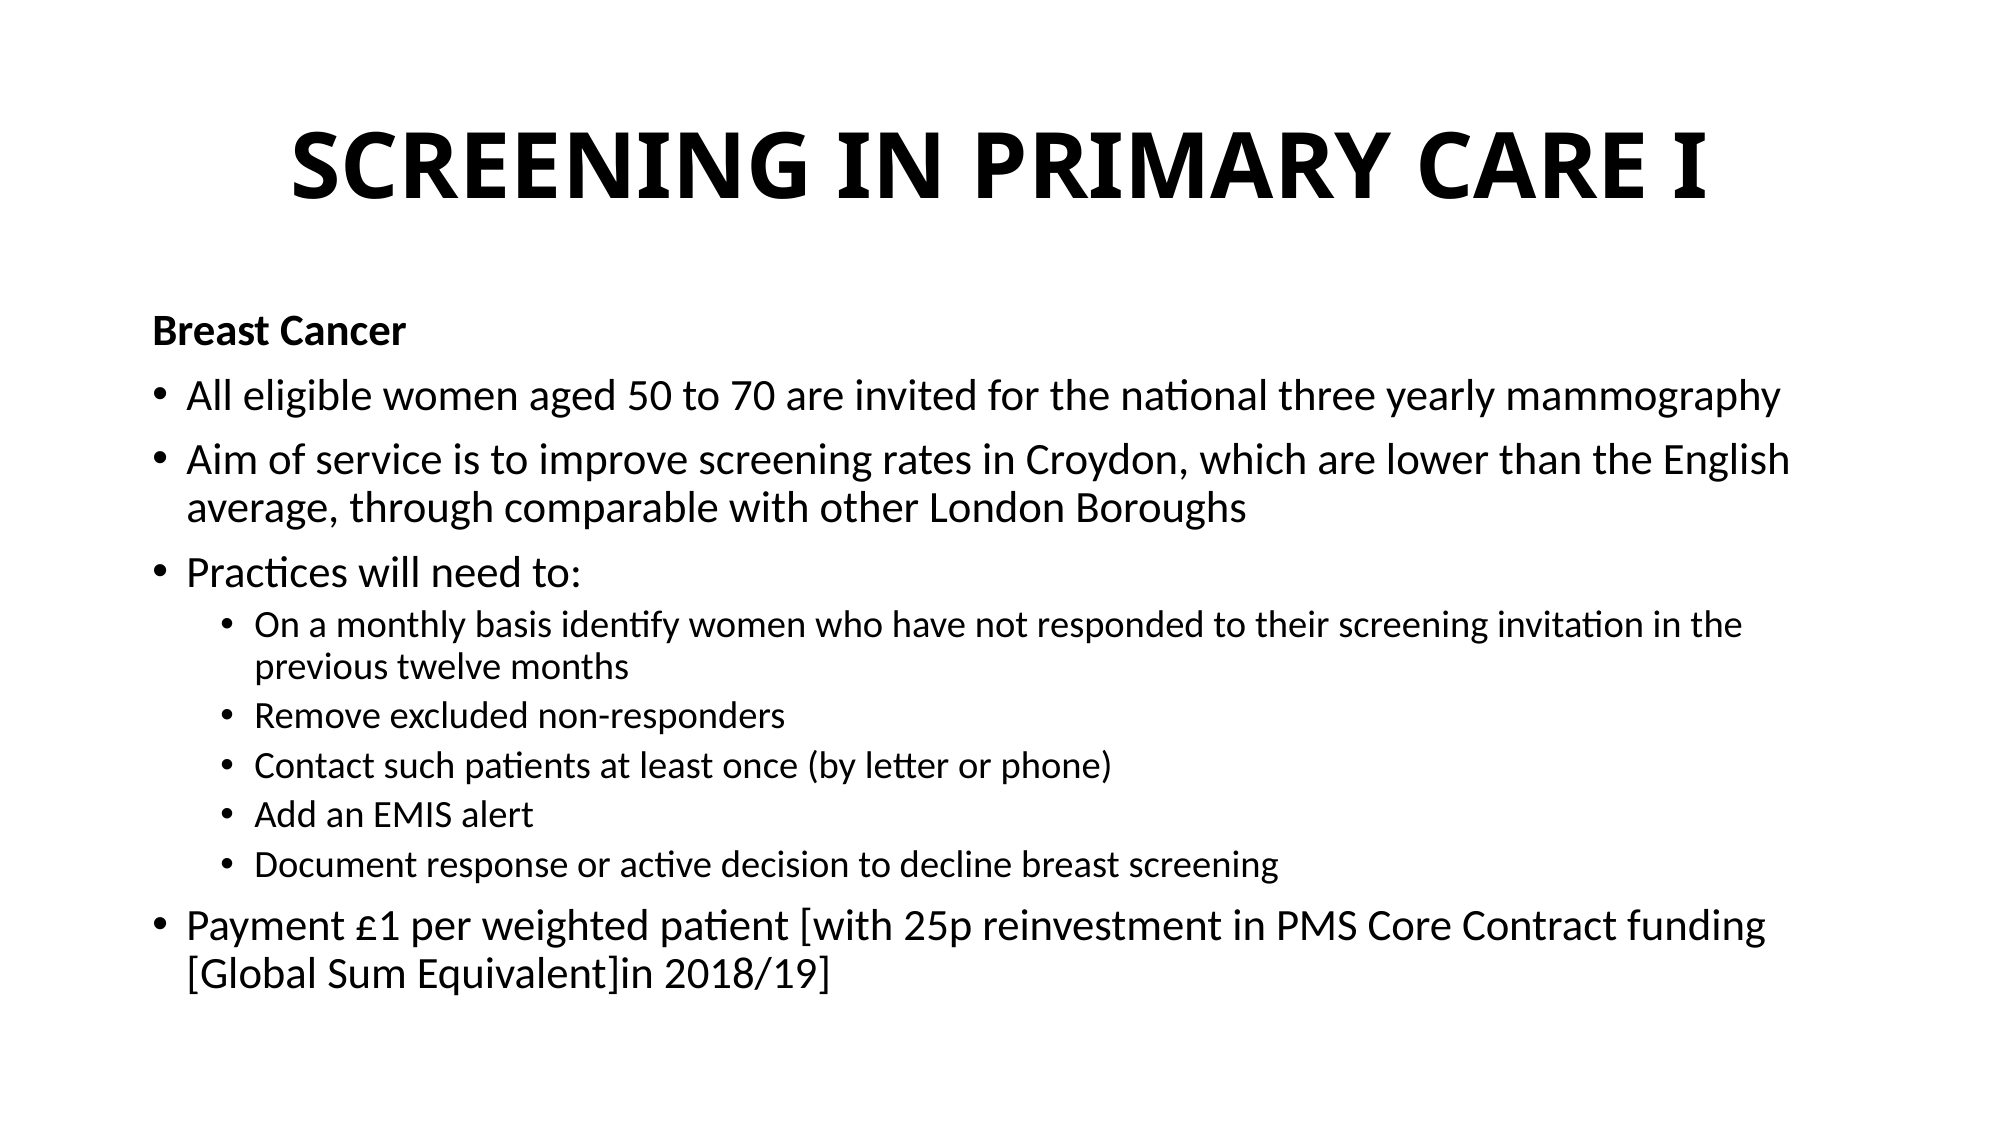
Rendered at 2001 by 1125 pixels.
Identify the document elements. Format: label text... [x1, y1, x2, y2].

title SCREENING IN PRIMARY CARE I [137, 59, 1863, 278]
list Breast Cancer All eligible women aged 50 to 70 are invited for the national three yearly mammography Aim of service is to improve screening rates in Croydon, which are lower than the English average, through comparable with other London Boroughs Practices will need to: On a monthly basis identify women who have not responded to their screening invitation in the previous twelve months Remove excluded non-responders Contact such patients at least once (by letter or phone) Add an EMIS alert Document response or active decision to decline breast screening Payment £1 per weighted patient [with 25p reinvestment in PMS Core Contract funding [Global Sum Equivalent]in 2018/19] [137, 299, 1863, 1014]
